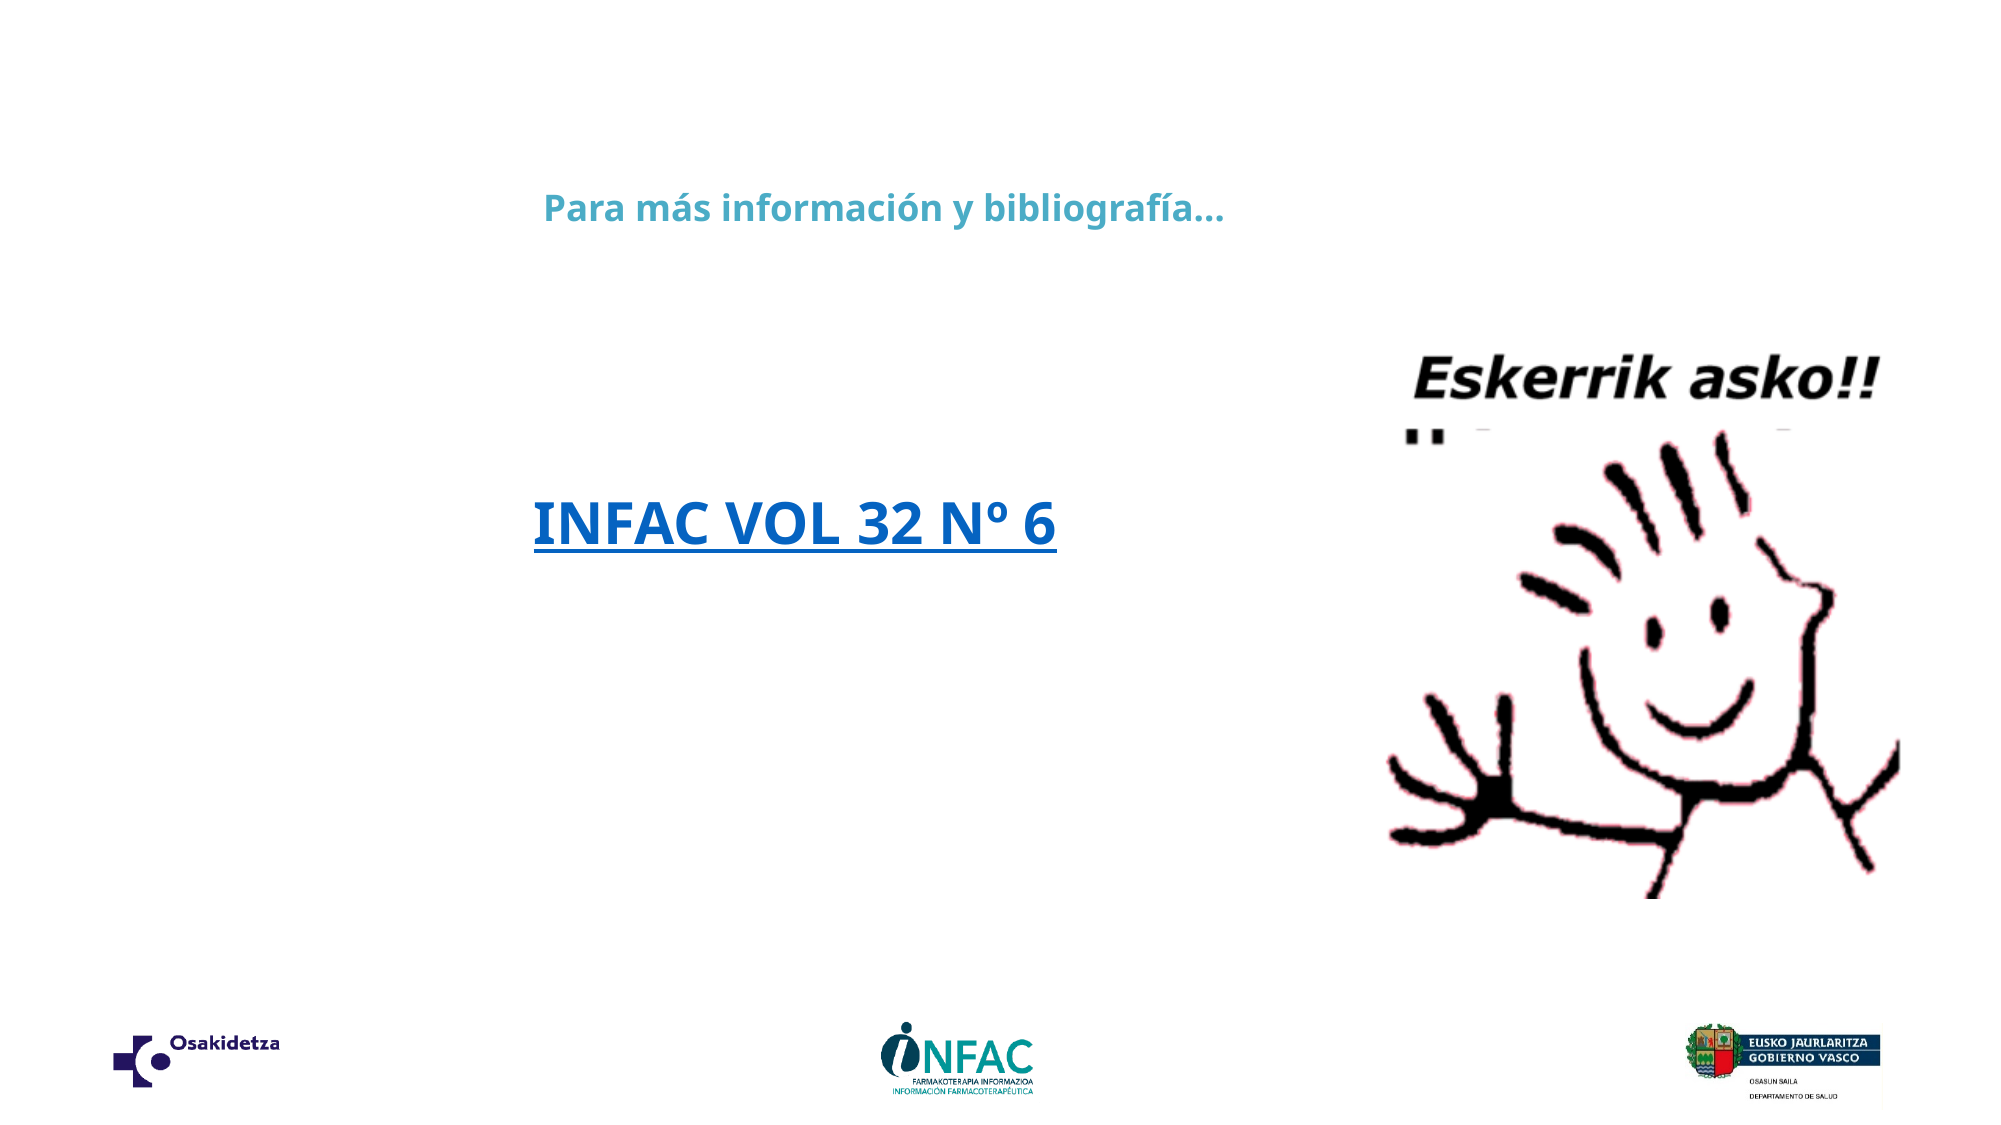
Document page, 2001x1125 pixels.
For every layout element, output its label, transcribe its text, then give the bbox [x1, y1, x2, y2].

title Para más información y bibliografía… [126, 181, 1642, 281]
text_box INFAC VOL 32 Nº 6 [518, 478, 1385, 573]
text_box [101, 1014, 1883, 1110]
picture [1385, 343, 1924, 899]
